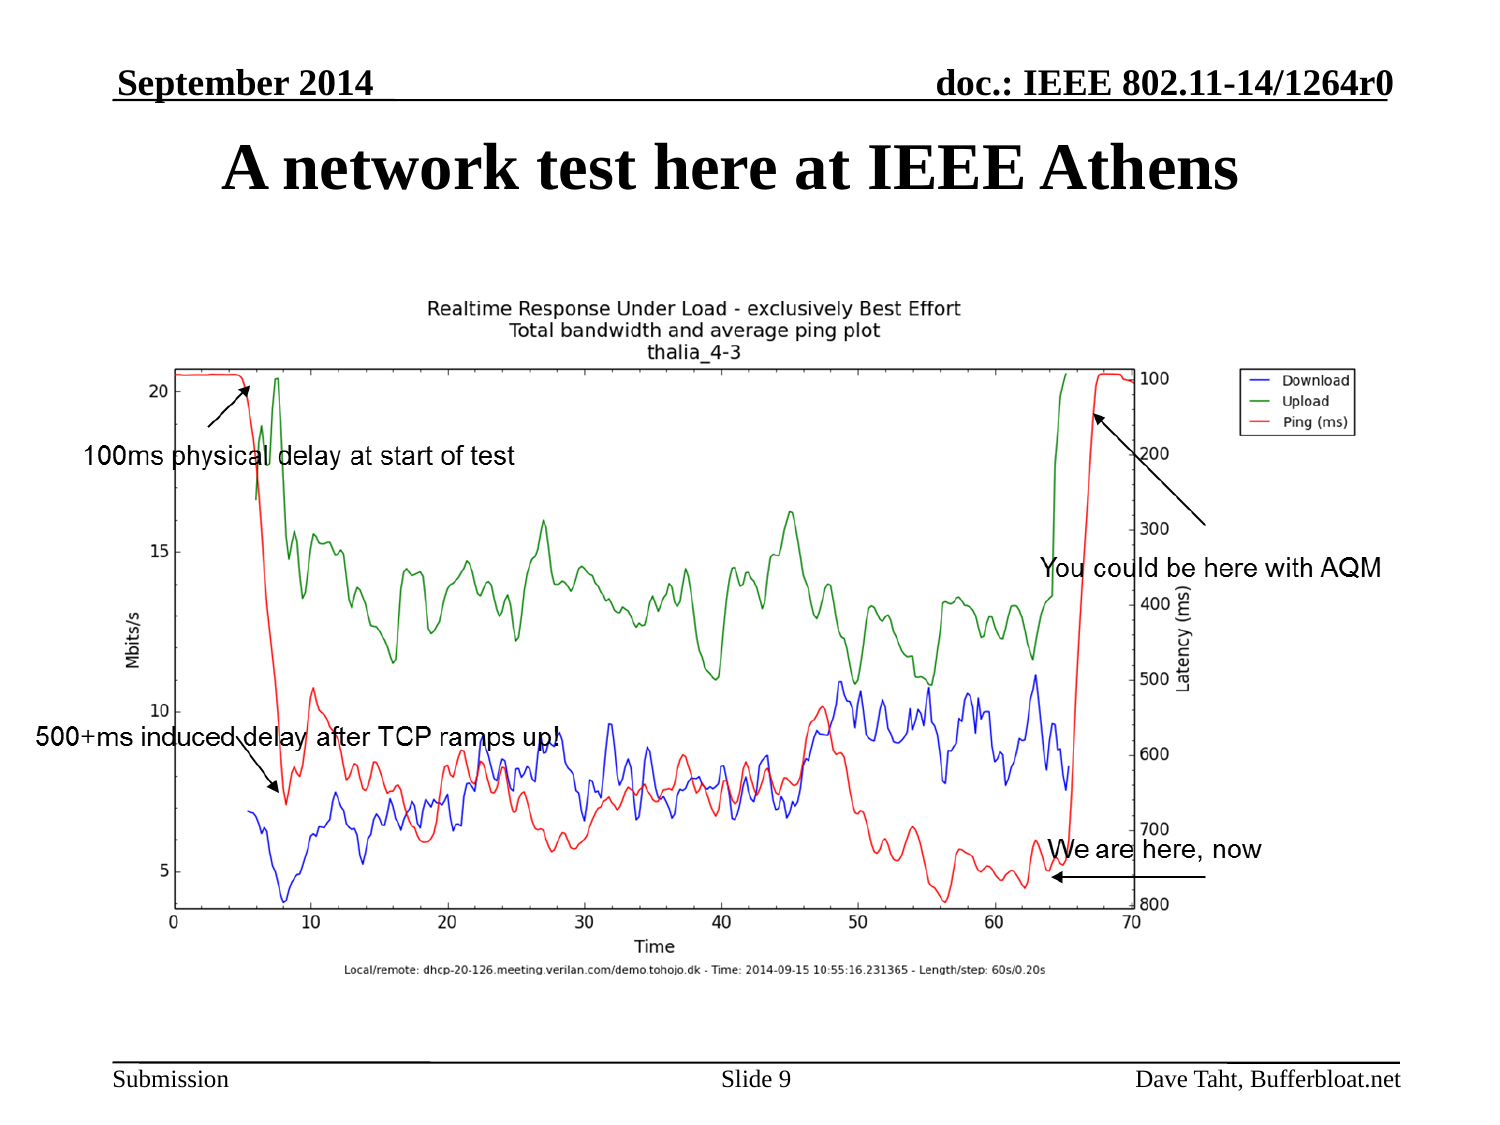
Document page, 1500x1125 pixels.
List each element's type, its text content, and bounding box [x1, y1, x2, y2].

slide_number Slide 9 [712, 1061, 800, 1123]
title A network test here at IEEE Athens [112, 111, 1351, 213]
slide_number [116, 58, 507, 104]
picture [0, 301, 1500, 976]
footer Dave Taht, Bufferbloat.net [1007, 1061, 1402, 1093]
